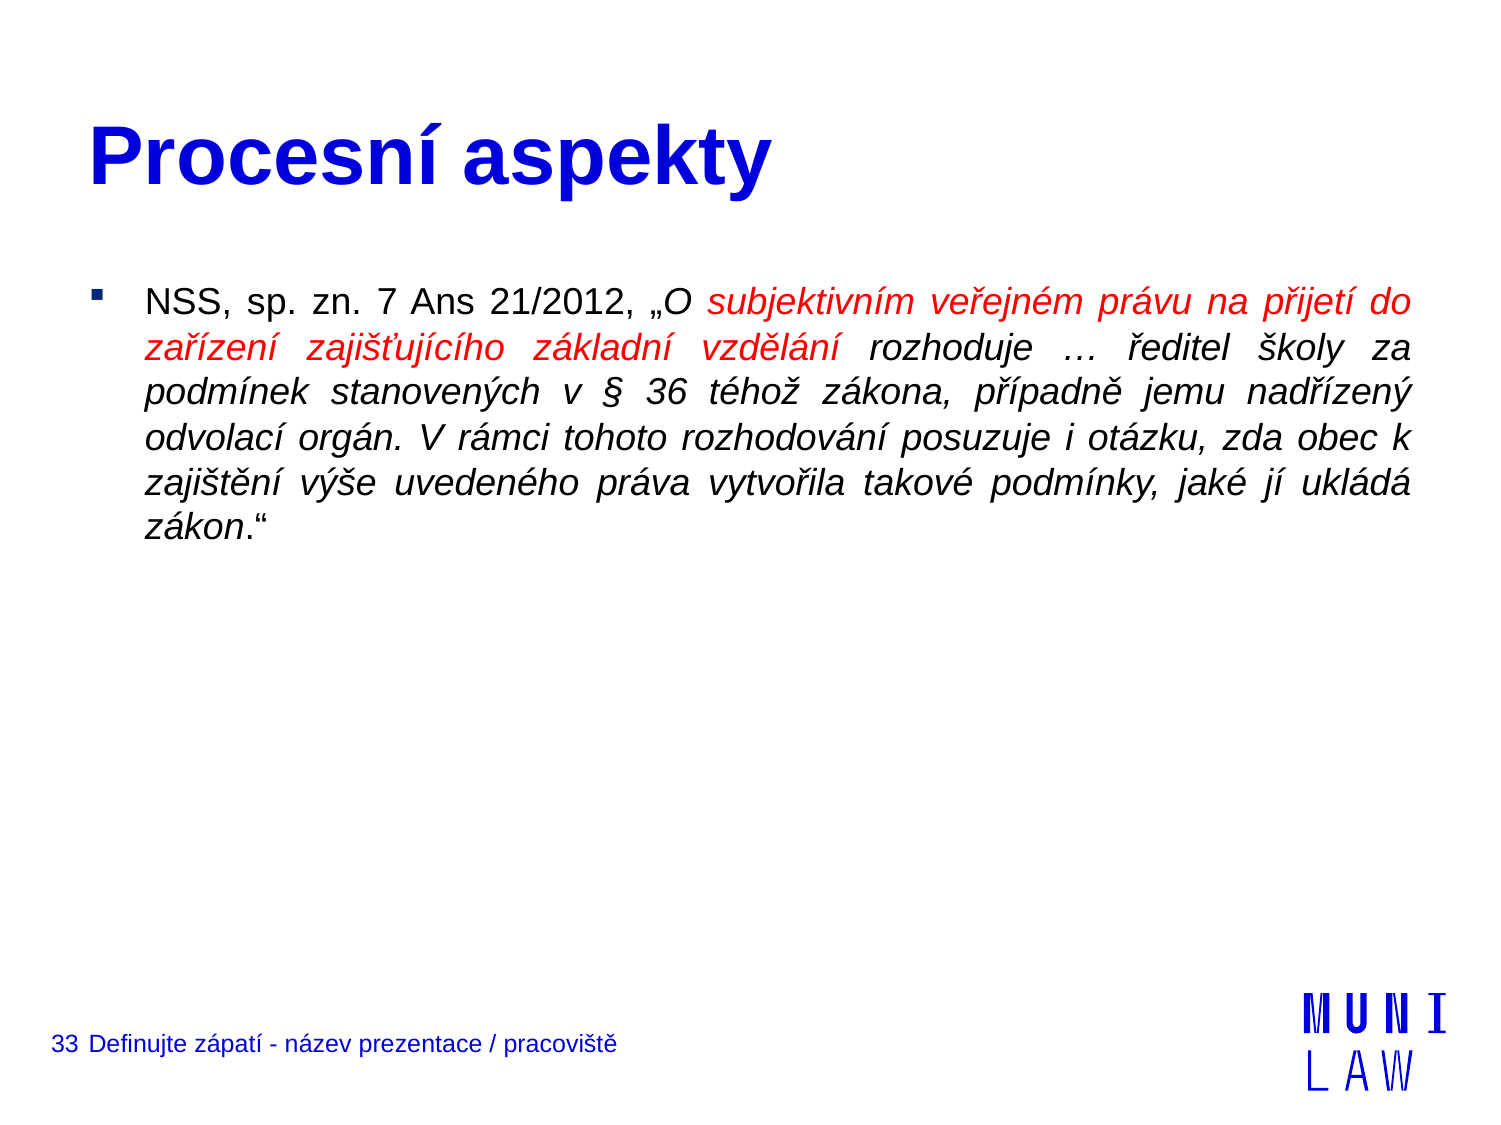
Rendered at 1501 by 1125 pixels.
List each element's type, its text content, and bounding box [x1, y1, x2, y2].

slide_number 33 [50, 1021, 82, 1063]
title Procesní aspekty [88, 118, 1412, 193]
footer Definujte zápatí - název prezentace / pracoviště [88, 1021, 1064, 1063]
list NSS, sp. zn. 7 Ans 21/2012, „O subjektivním veřejném právu na přijetí do zařízení zajišťujícího základní vzdělání rozhoduje … ředitel školy za podmínek stanovených v § 36 téhož zákona, případně jemu nadřízený odvolací orgán. V rámci tohoto rozhodování posuzuje i otázku, zda obec k zajištění výše uvedeného práva vytvořila takové podmínky, jaké jí ukládá zákon.“ [88, 277, 1412, 957]
